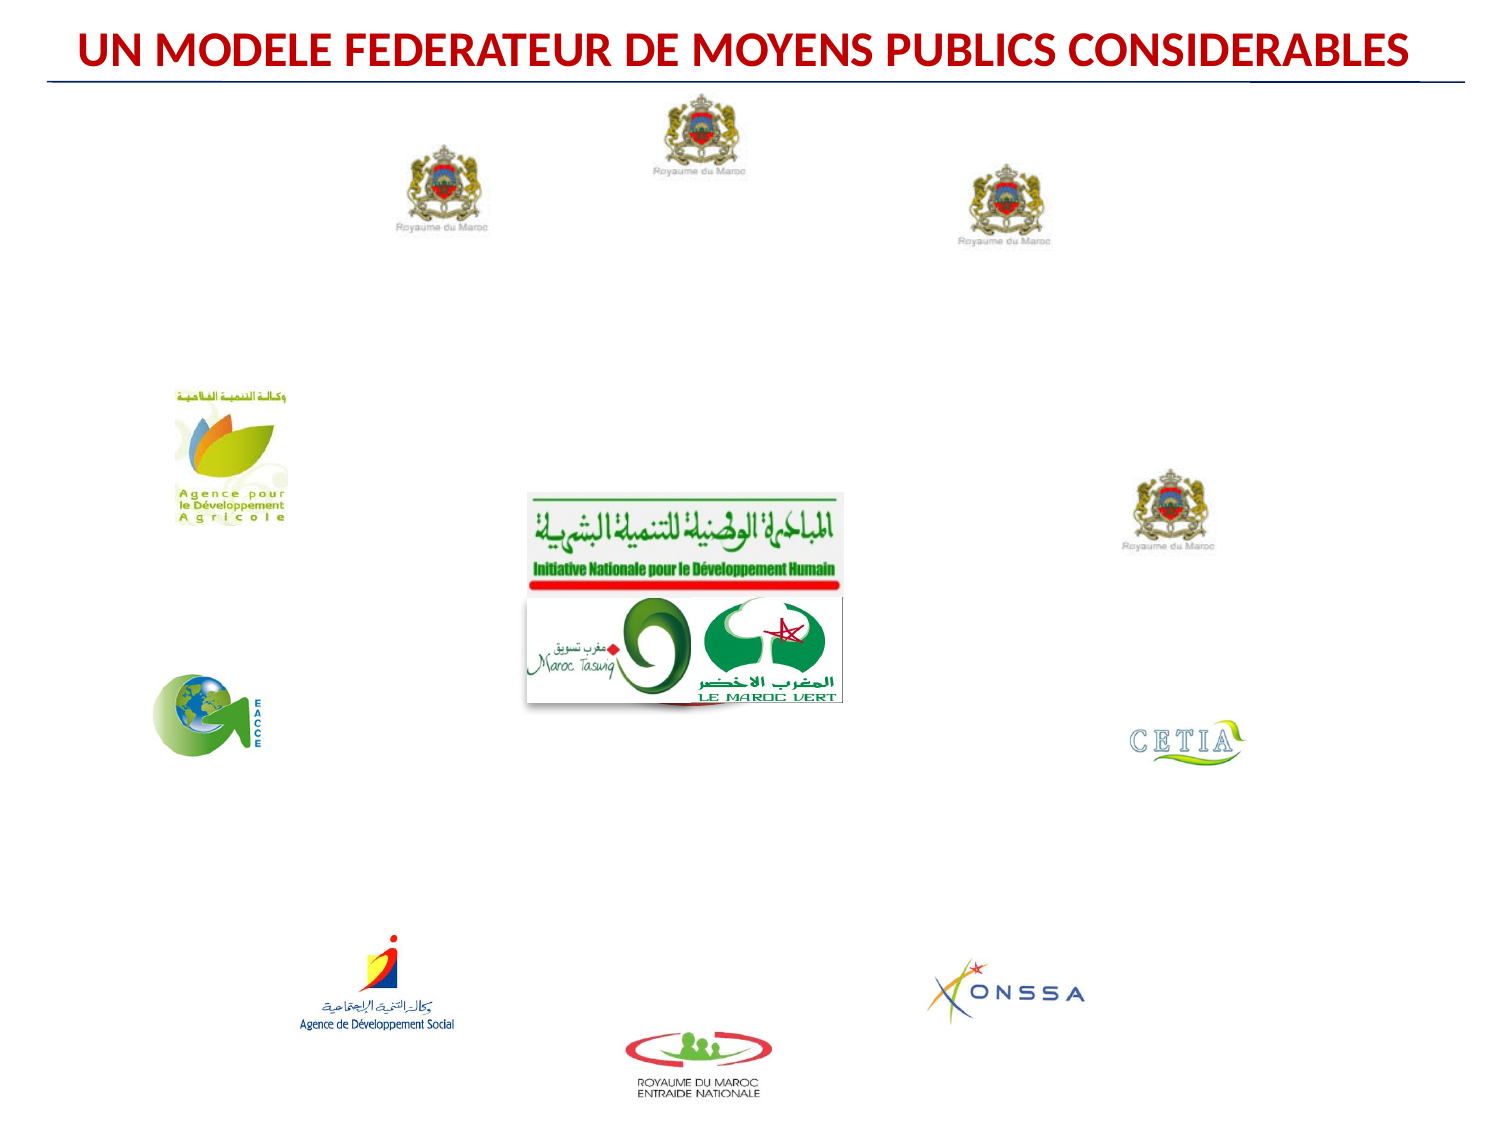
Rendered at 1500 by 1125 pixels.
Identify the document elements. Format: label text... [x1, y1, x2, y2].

picture [143, 667, 270, 765]
picture [1113, 714, 1251, 780]
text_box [116, 198, 1266, 1011]
text_box UN MODELE FEDERATEUR DE MOYENS PUBLICS CONSIDERABLES [0, 0, 1500, 107]
picture [374, 144, 516, 258]
picture [937, 163, 1079, 270]
picture [527, 491, 844, 704]
picture [1101, 468, 1243, 575]
picture [293, 935, 458, 1032]
picture [609, 1007, 772, 1110]
picture [632, 93, 774, 200]
picture [175, 386, 288, 526]
picture [925, 948, 1092, 1033]
